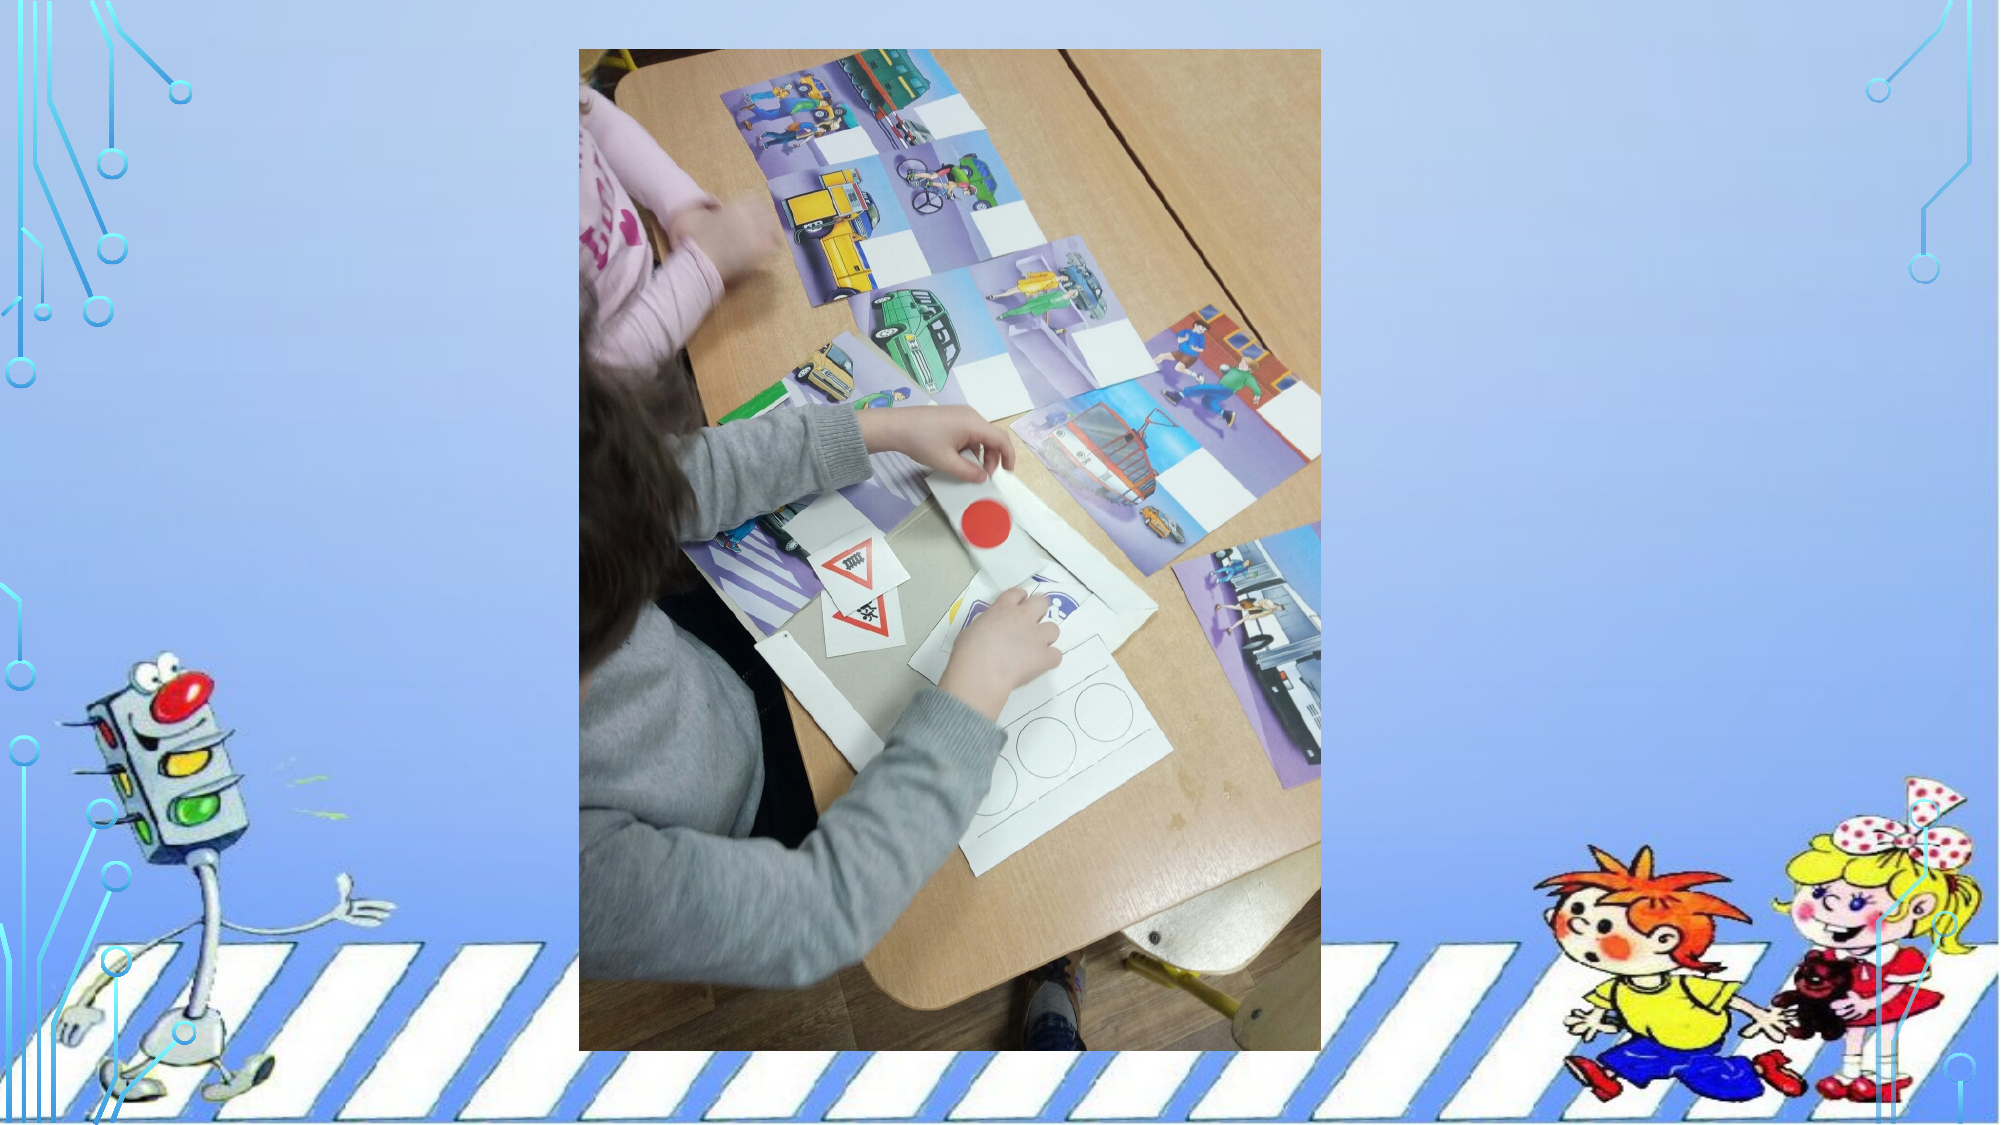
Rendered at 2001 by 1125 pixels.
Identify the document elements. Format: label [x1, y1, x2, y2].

list [578, 49, 1322, 1051]
picture [0, 0, 2001, 1125]
picture [104, 949, 128, 973]
picture [8, 663, 32, 687]
picture [100, 152, 124, 176]
picture [1869, 81, 1888, 100]
picture [1912, 256, 1937, 281]
picture [172, 84, 189, 101]
